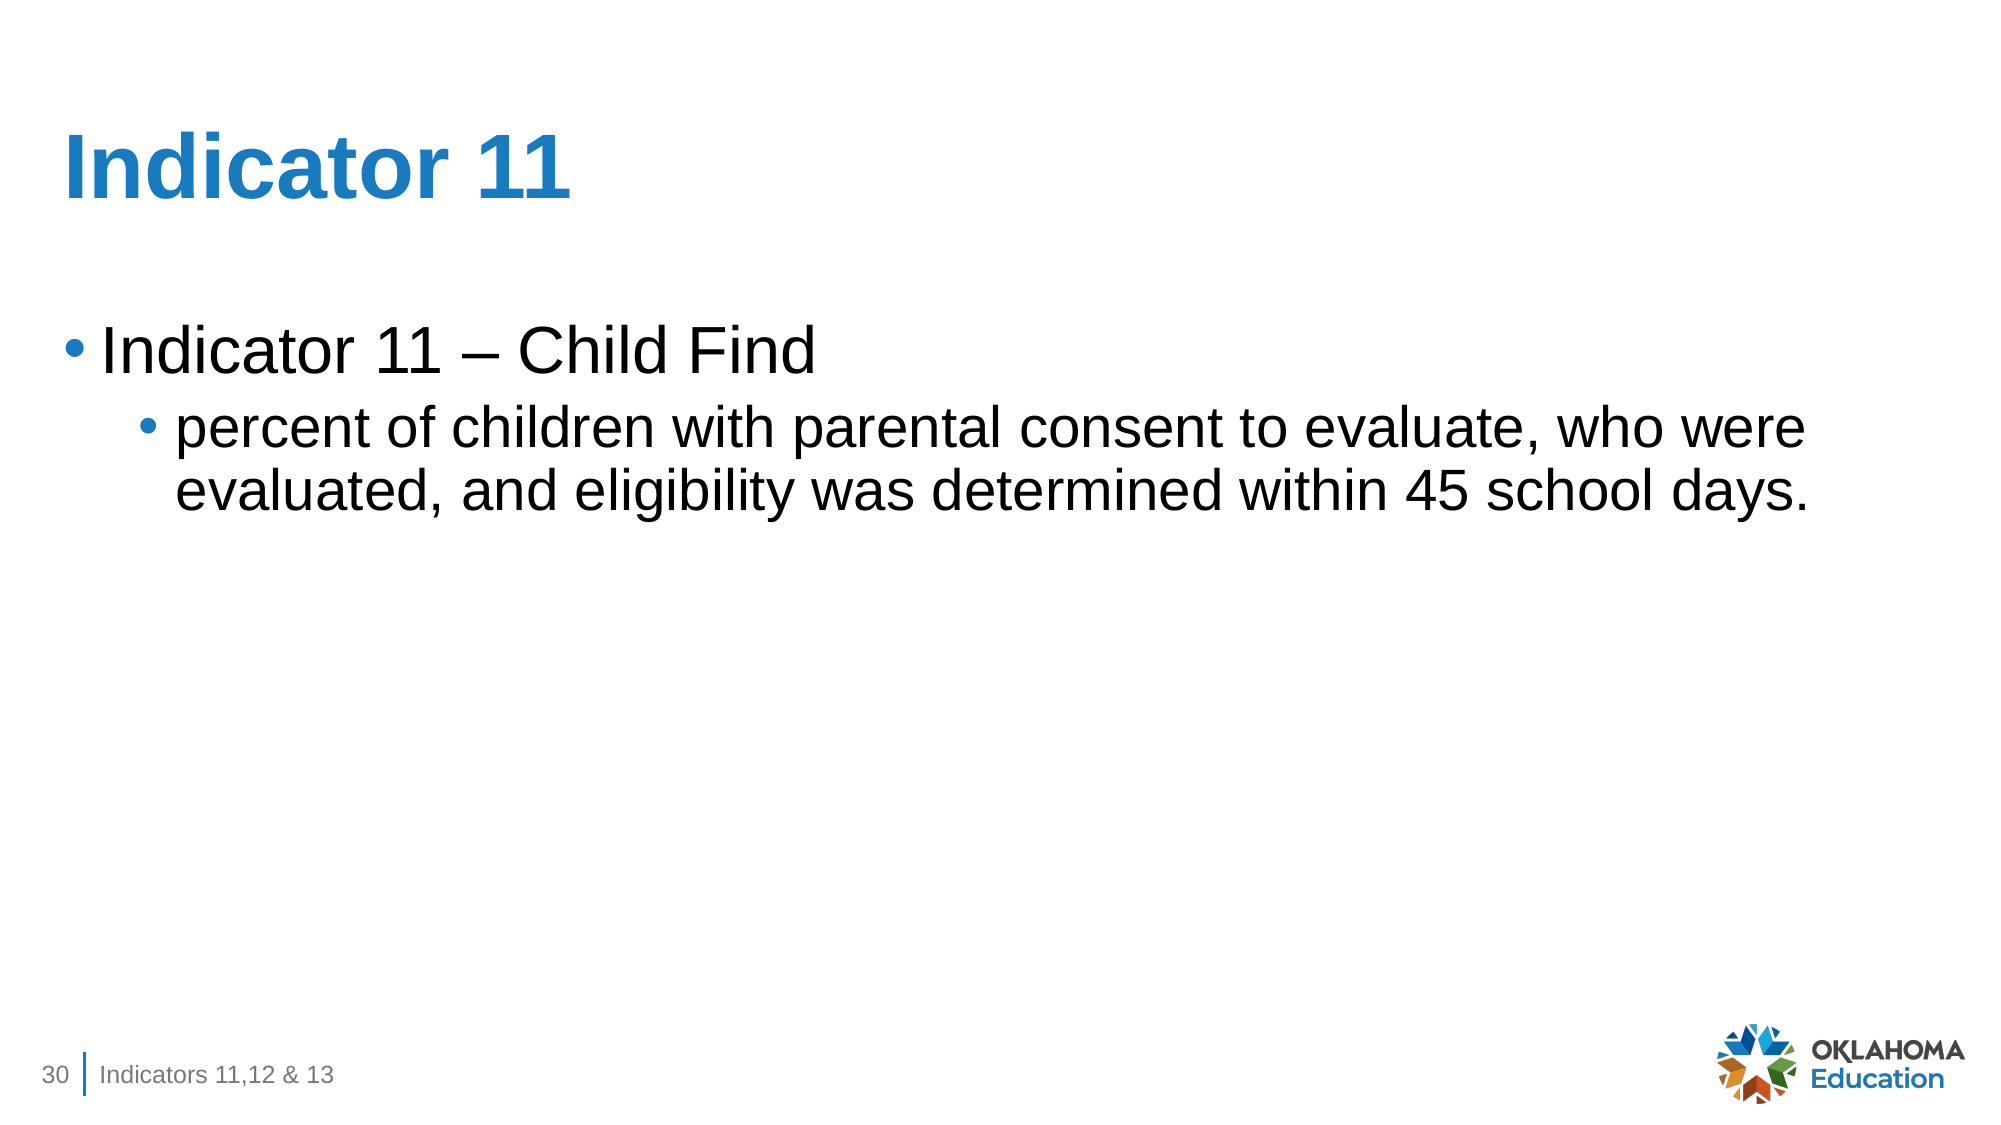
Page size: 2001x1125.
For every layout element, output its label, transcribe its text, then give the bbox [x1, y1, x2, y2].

title Indicator 11 [48, 59, 1952, 278]
list Indicator 11 – Child Find percent of children with parental consent to evaluate, who were evaluated, and eligibility was determined within 45 school days. [48, 299, 1952, 1014]
slide_number 30 [0, 1043, 84, 1104]
footer Indicators 11,12 & 13 [84, 1043, 1063, 1104]
picture [1717, 1024, 1965, 1104]
